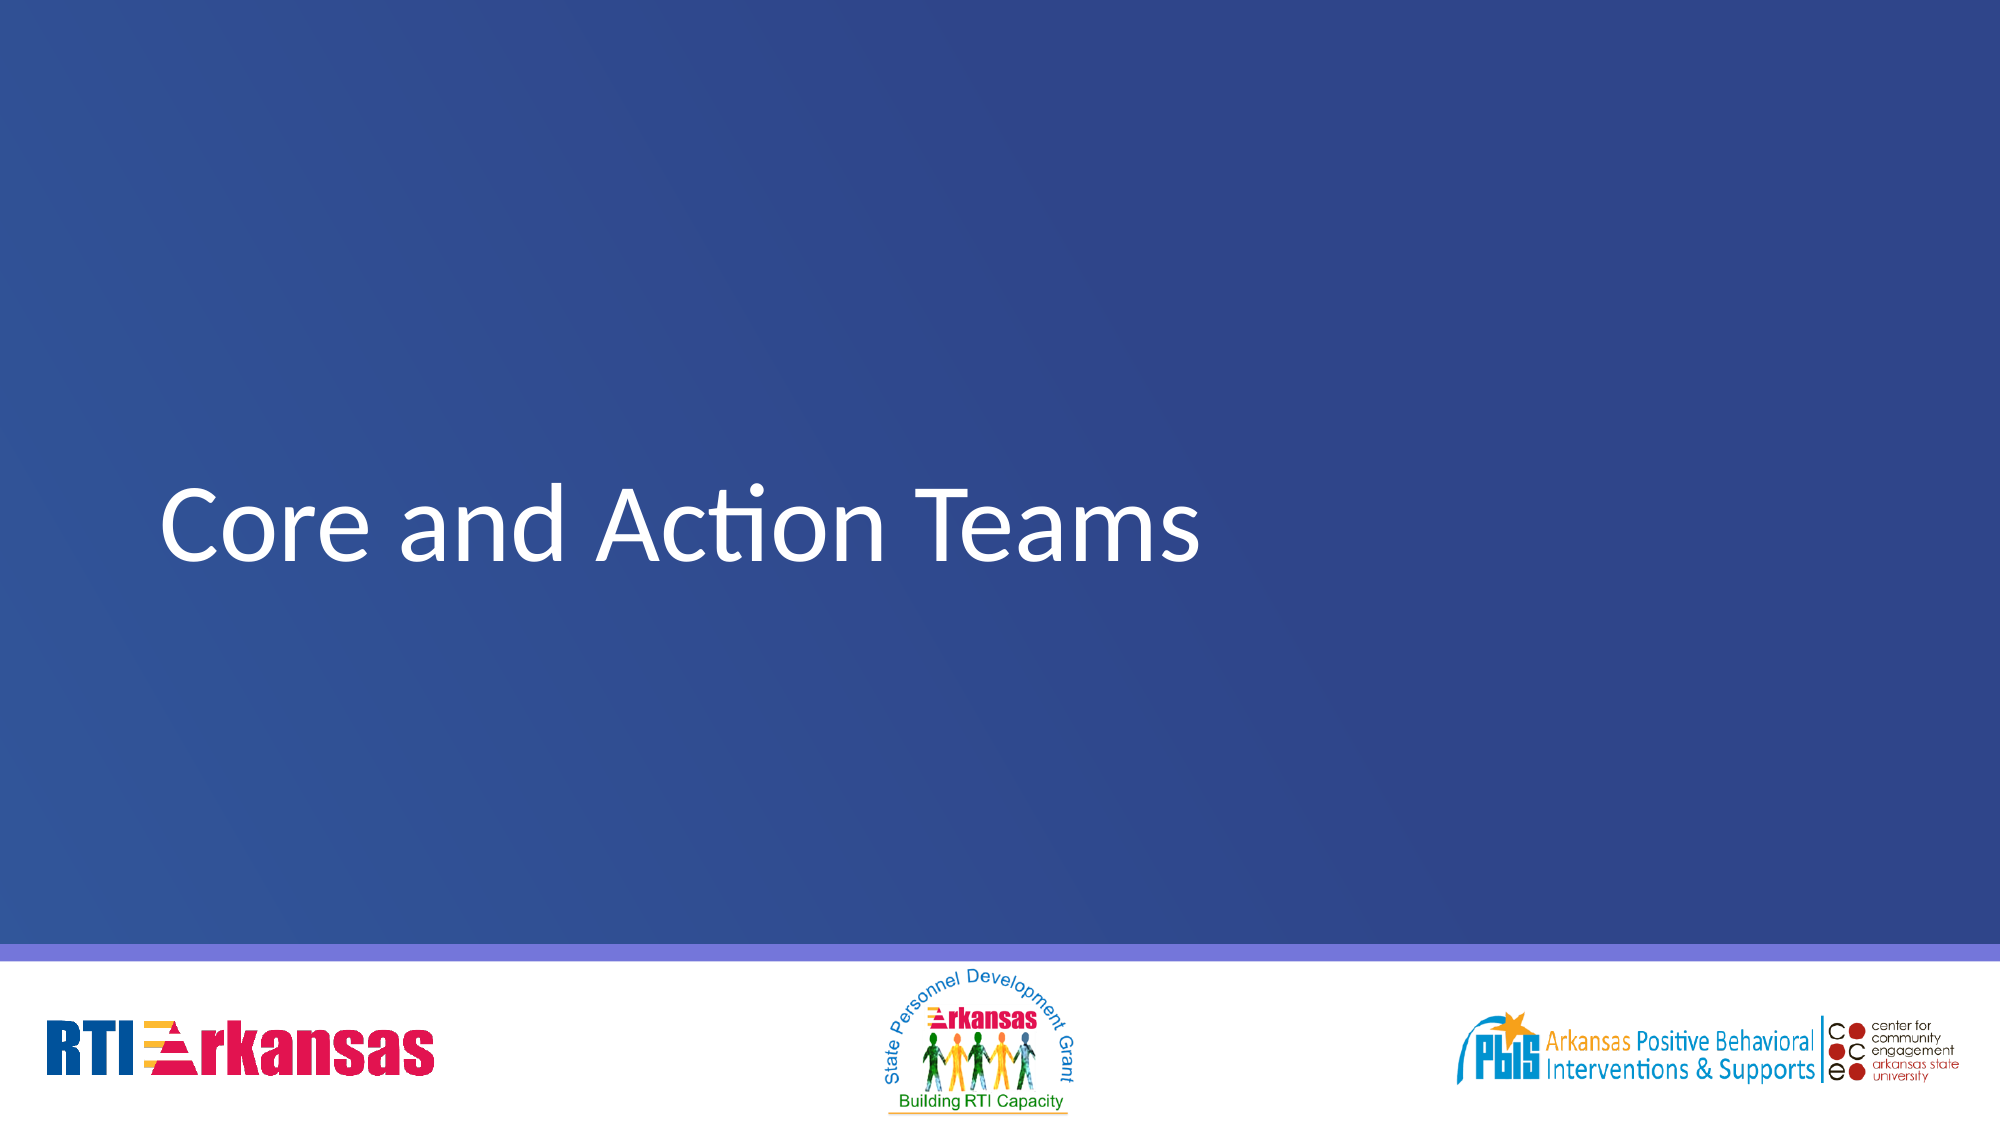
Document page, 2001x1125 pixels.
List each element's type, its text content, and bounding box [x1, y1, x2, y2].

picture [44, 1013, 435, 1083]
picture [869, 966, 1093, 1125]
title Core and Action Teams [144, 415, 1870, 634]
picture [1456, 1009, 1962, 1087]
